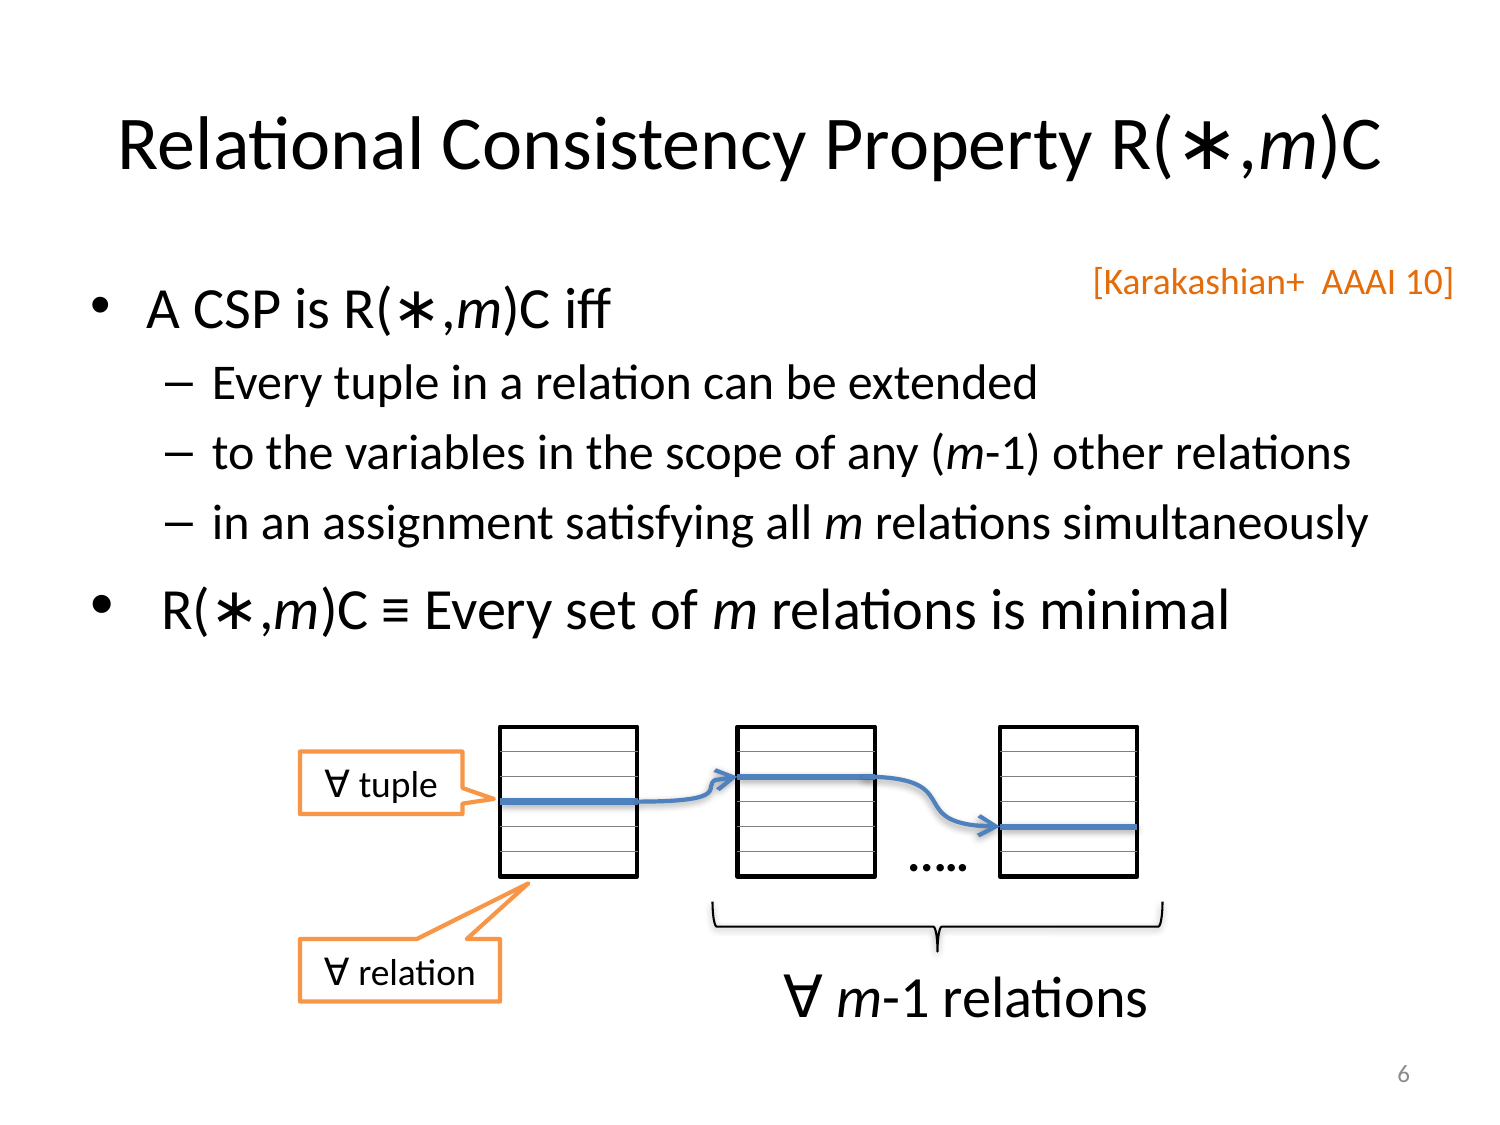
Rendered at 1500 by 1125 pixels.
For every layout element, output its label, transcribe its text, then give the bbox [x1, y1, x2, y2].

list A CSP is R(∗,m)C iff Every tuple in a relation can be extended to the variables in the scope of any (m-1) other relations in an assignment satisfying all m relations simultaneously R(∗,m)C ≡ Every set of m relations is minimal [75, 262, 1425, 1005]
title Relational Consistency Property R(∗,m)C [75, 45, 1425, 233]
text_box [Karakashian+ AAAI 10] [1077, 249, 1470, 310]
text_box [299, 726, 1188, 1038]
slide_number 6 [1074, 1042, 1425, 1103]
